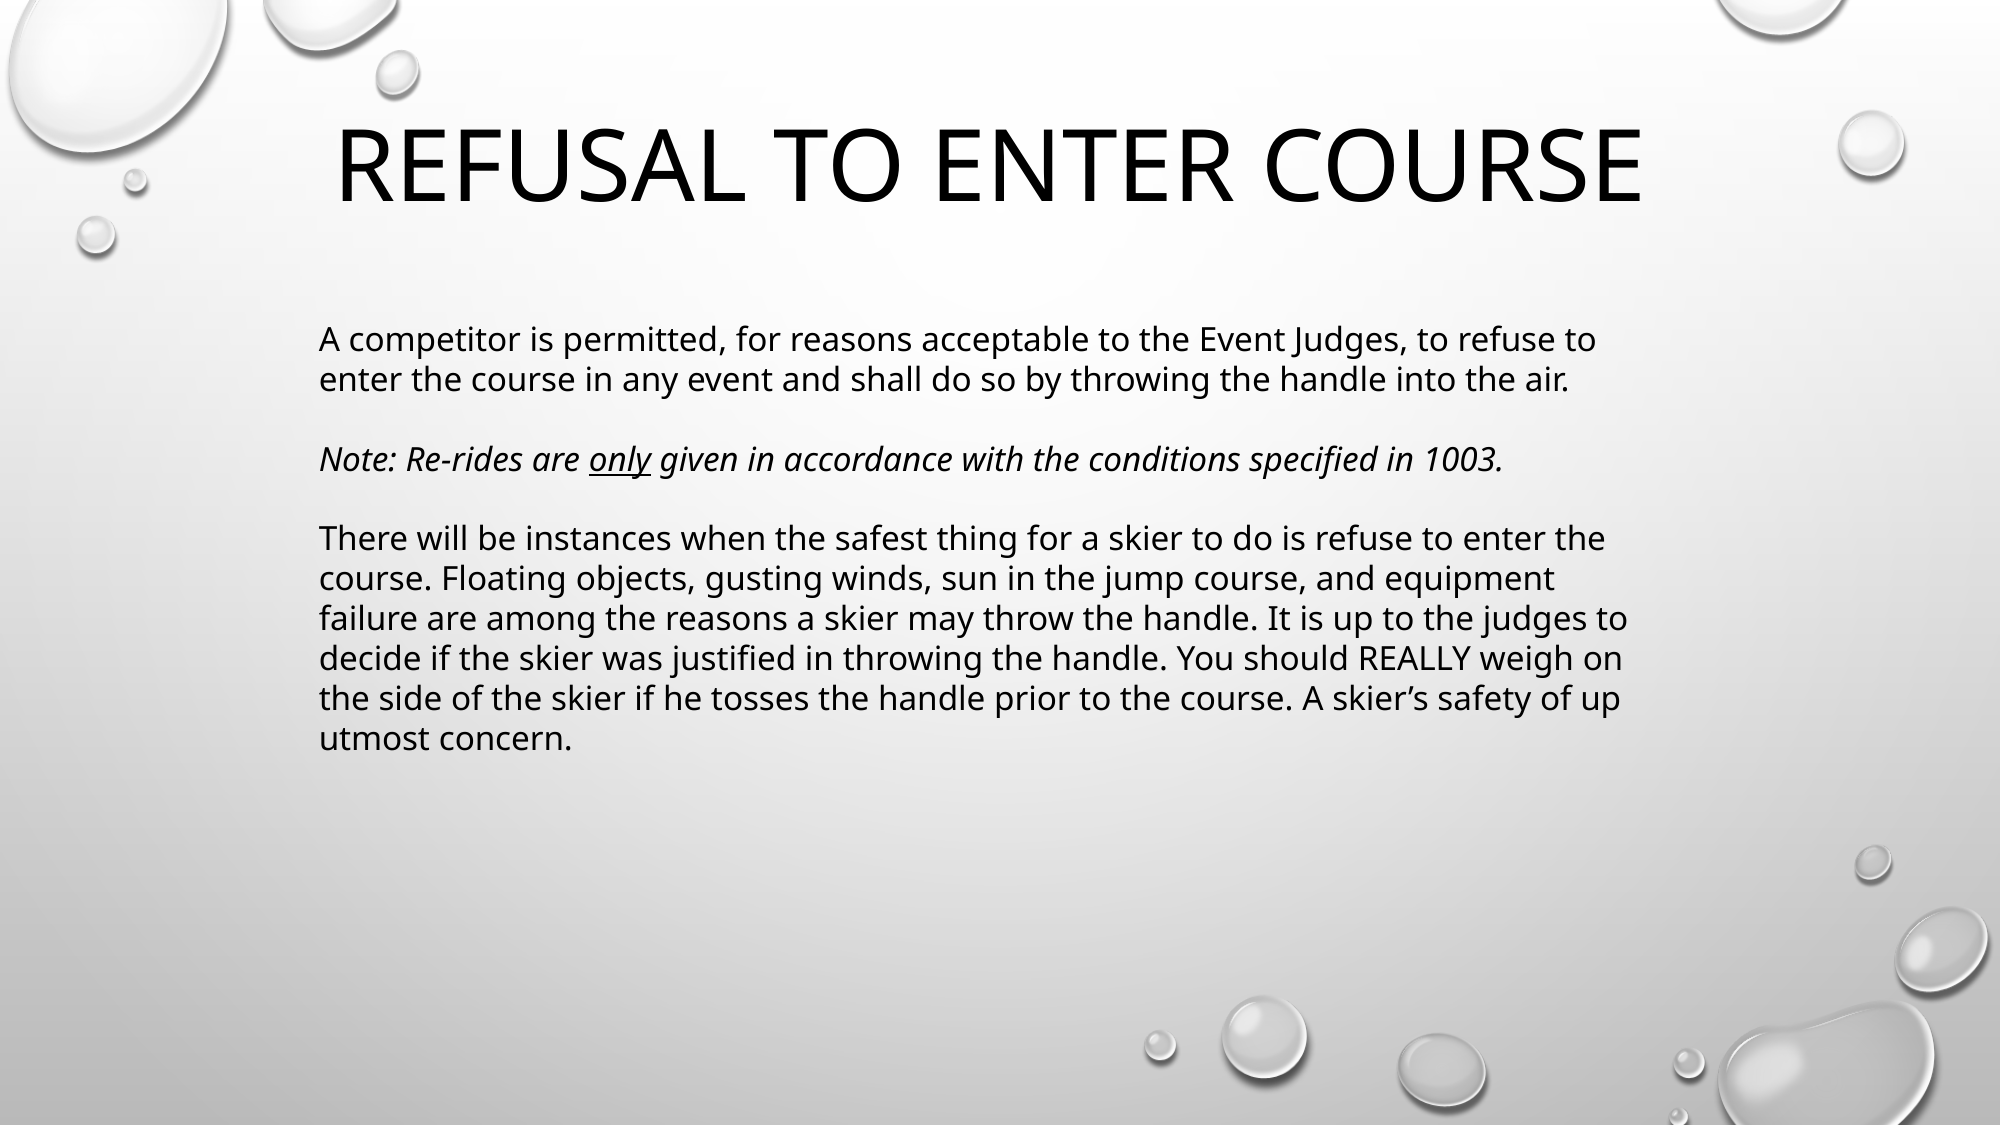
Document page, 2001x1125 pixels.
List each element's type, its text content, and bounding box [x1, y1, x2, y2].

picture [0, 0, 2000, 1125]
title Refusal to enter course [140, 87, 1841, 251]
text_box A competitor is permitted, for reasons acceptable to the Event Judges, to refuse to enter the course in any event and shall do so by throwing the handle into the air. Note: Re-rides are only given in accordance with the conditions specified in 1003. There will be instances when the safest thing for a skier to do is refuse to enter the course. Floating objects, gusting winds, sun in the jump course, and equipment failure are among the reasons a skier may throw the handle. It is up to the judges to decide if the skier was justified in throwing the handle. You should REALLY weigh on the side of the skier if he tosses the handle prior to the course. A skier’s safety of up utmost concern. [303, 310, 1677, 1090]
